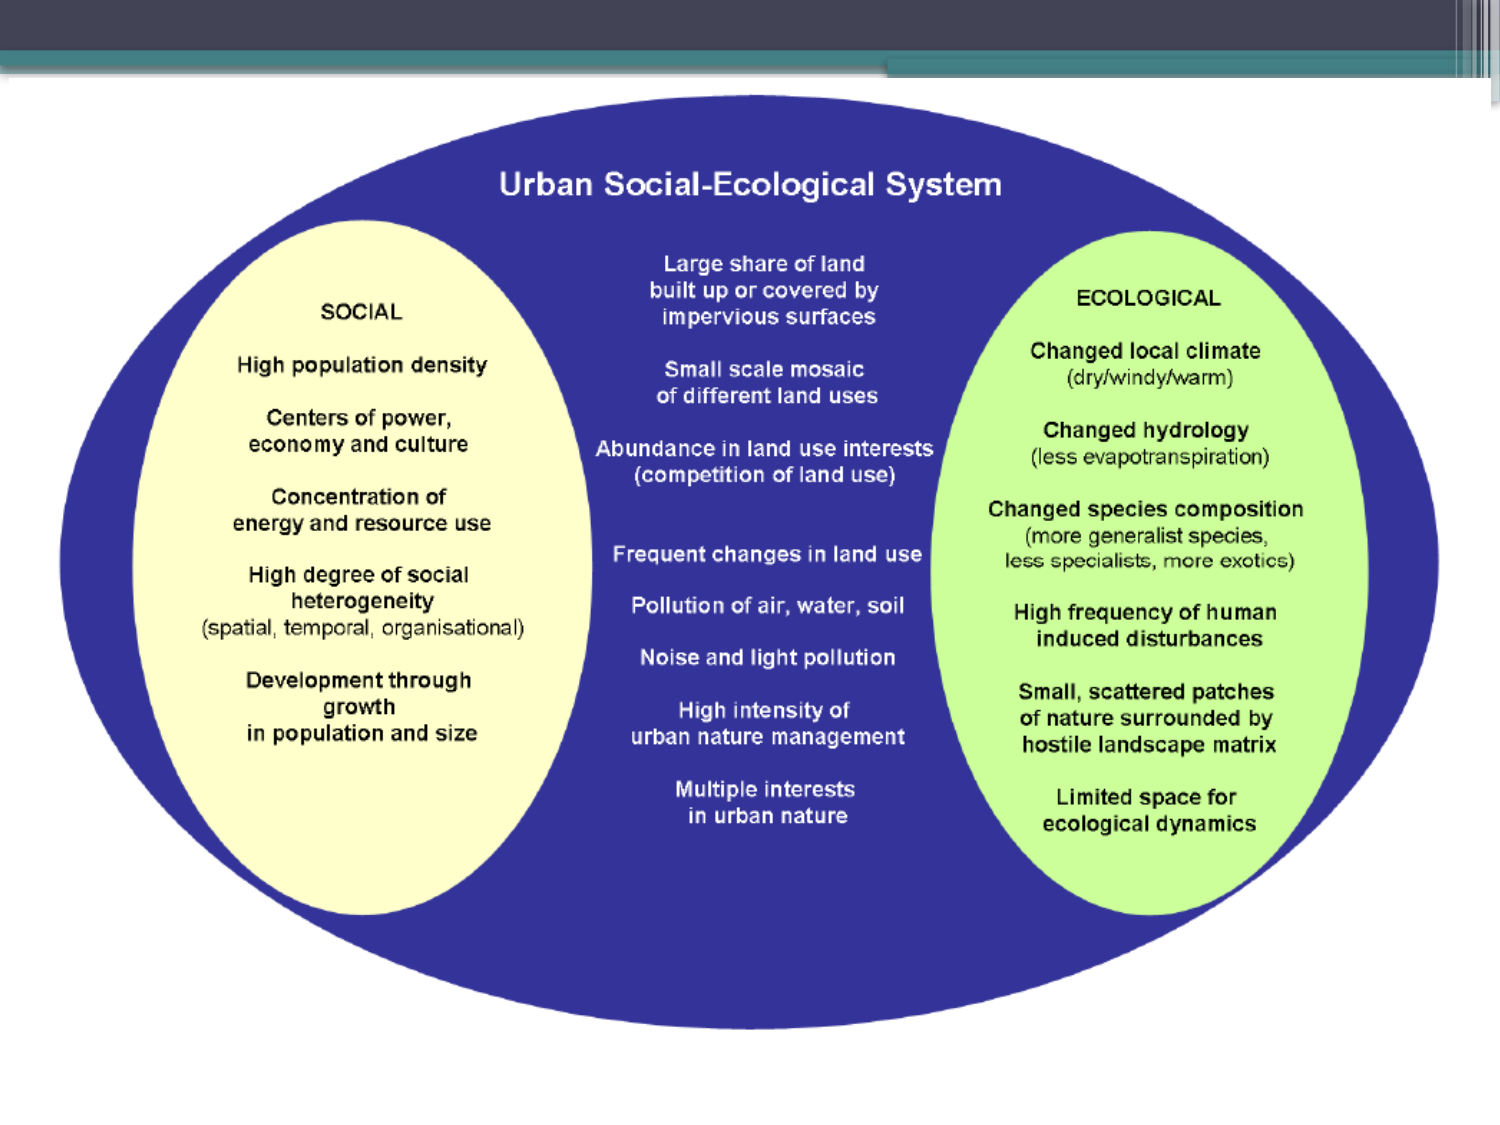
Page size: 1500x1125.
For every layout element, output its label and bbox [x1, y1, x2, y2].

picture [8, 77, 1491, 1047]
